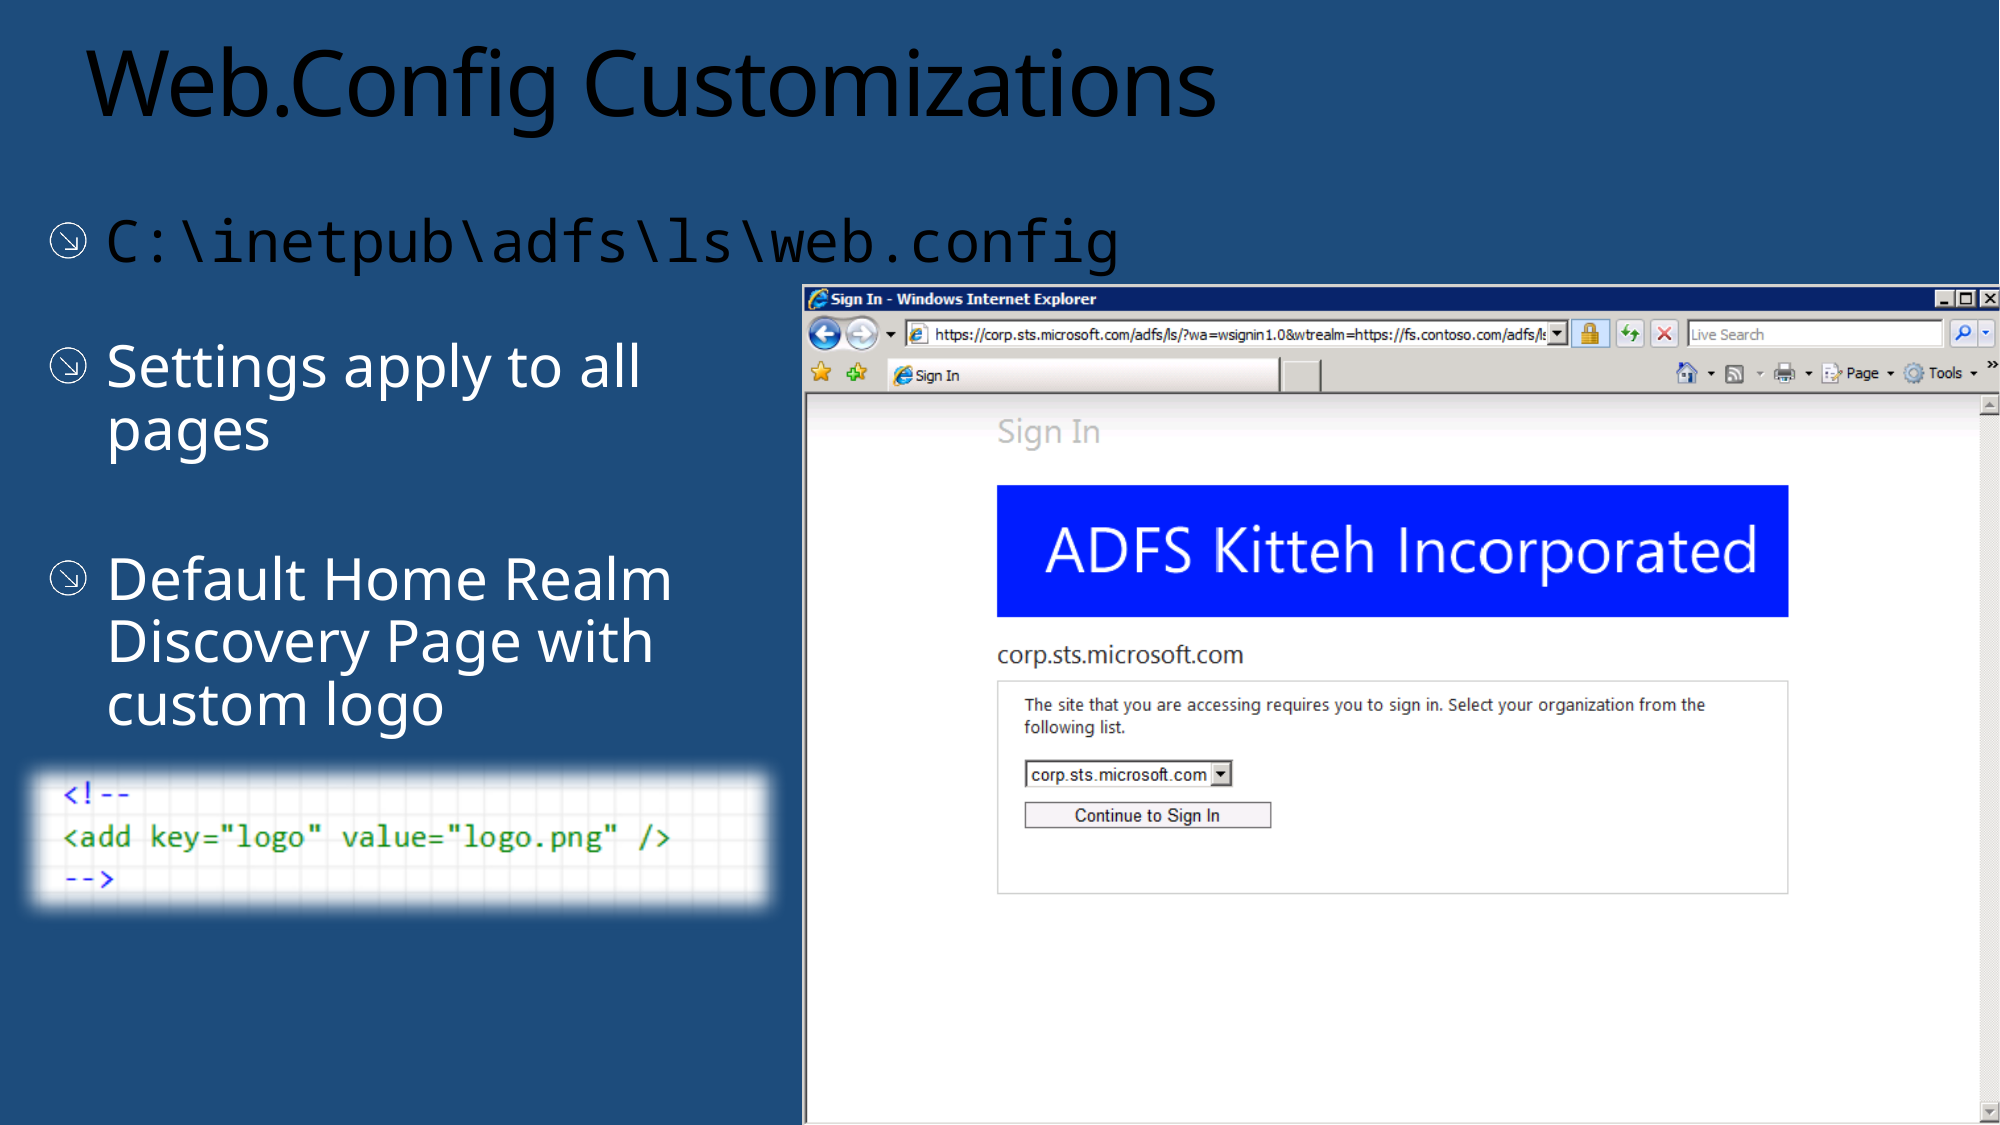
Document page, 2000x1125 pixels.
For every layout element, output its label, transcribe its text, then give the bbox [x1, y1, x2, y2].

picture [49, 221, 87, 259]
text_box Settings apply to all pages Default Home Realm Discovery Page with custom logo [49, 337, 796, 739]
picture [802, 283, 2000, 1125]
title Web.Config Customizations [85, 37, 1914, 138]
picture [11, 753, 788, 926]
picture [49, 346, 87, 384]
list C:\inetpub\adfs\ls\web.config [49, 212, 1325, 337]
picture [49, 559, 87, 596]
